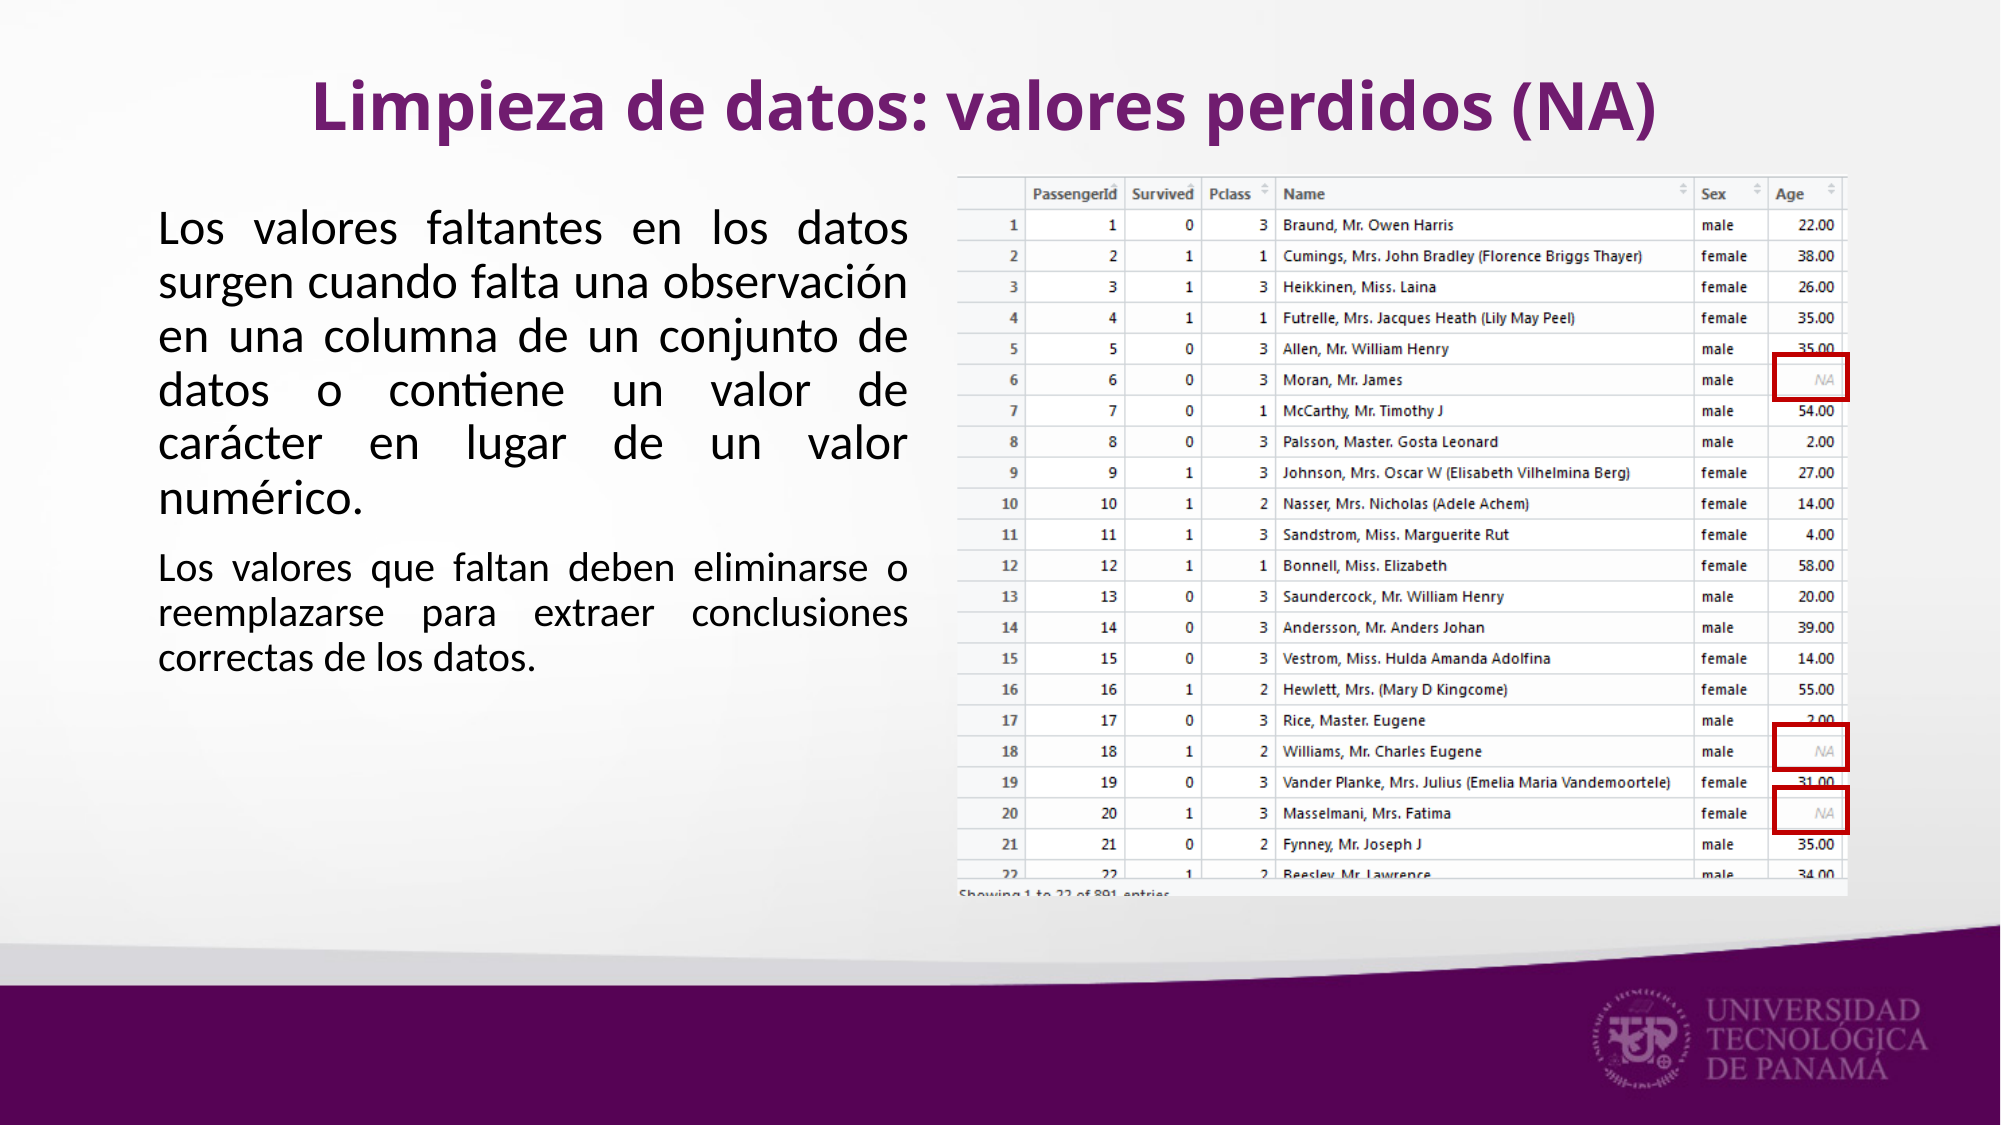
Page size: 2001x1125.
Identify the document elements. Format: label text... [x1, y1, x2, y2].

title Limpieza de datos: valores perdidos (NA) [259, 0, 1710, 218]
picture [0, 0, 2001, 1125]
text_box Los valores faltantes en los datos surgen cuando falta una observación en una columna de un conjunto de datos o contiene un valor de carácter en lugar de un valor numérico. Los valores que faltan deben eliminarse o reemplazarse para extraer conclusiones correctas de los datos. [143, 193, 924, 419]
